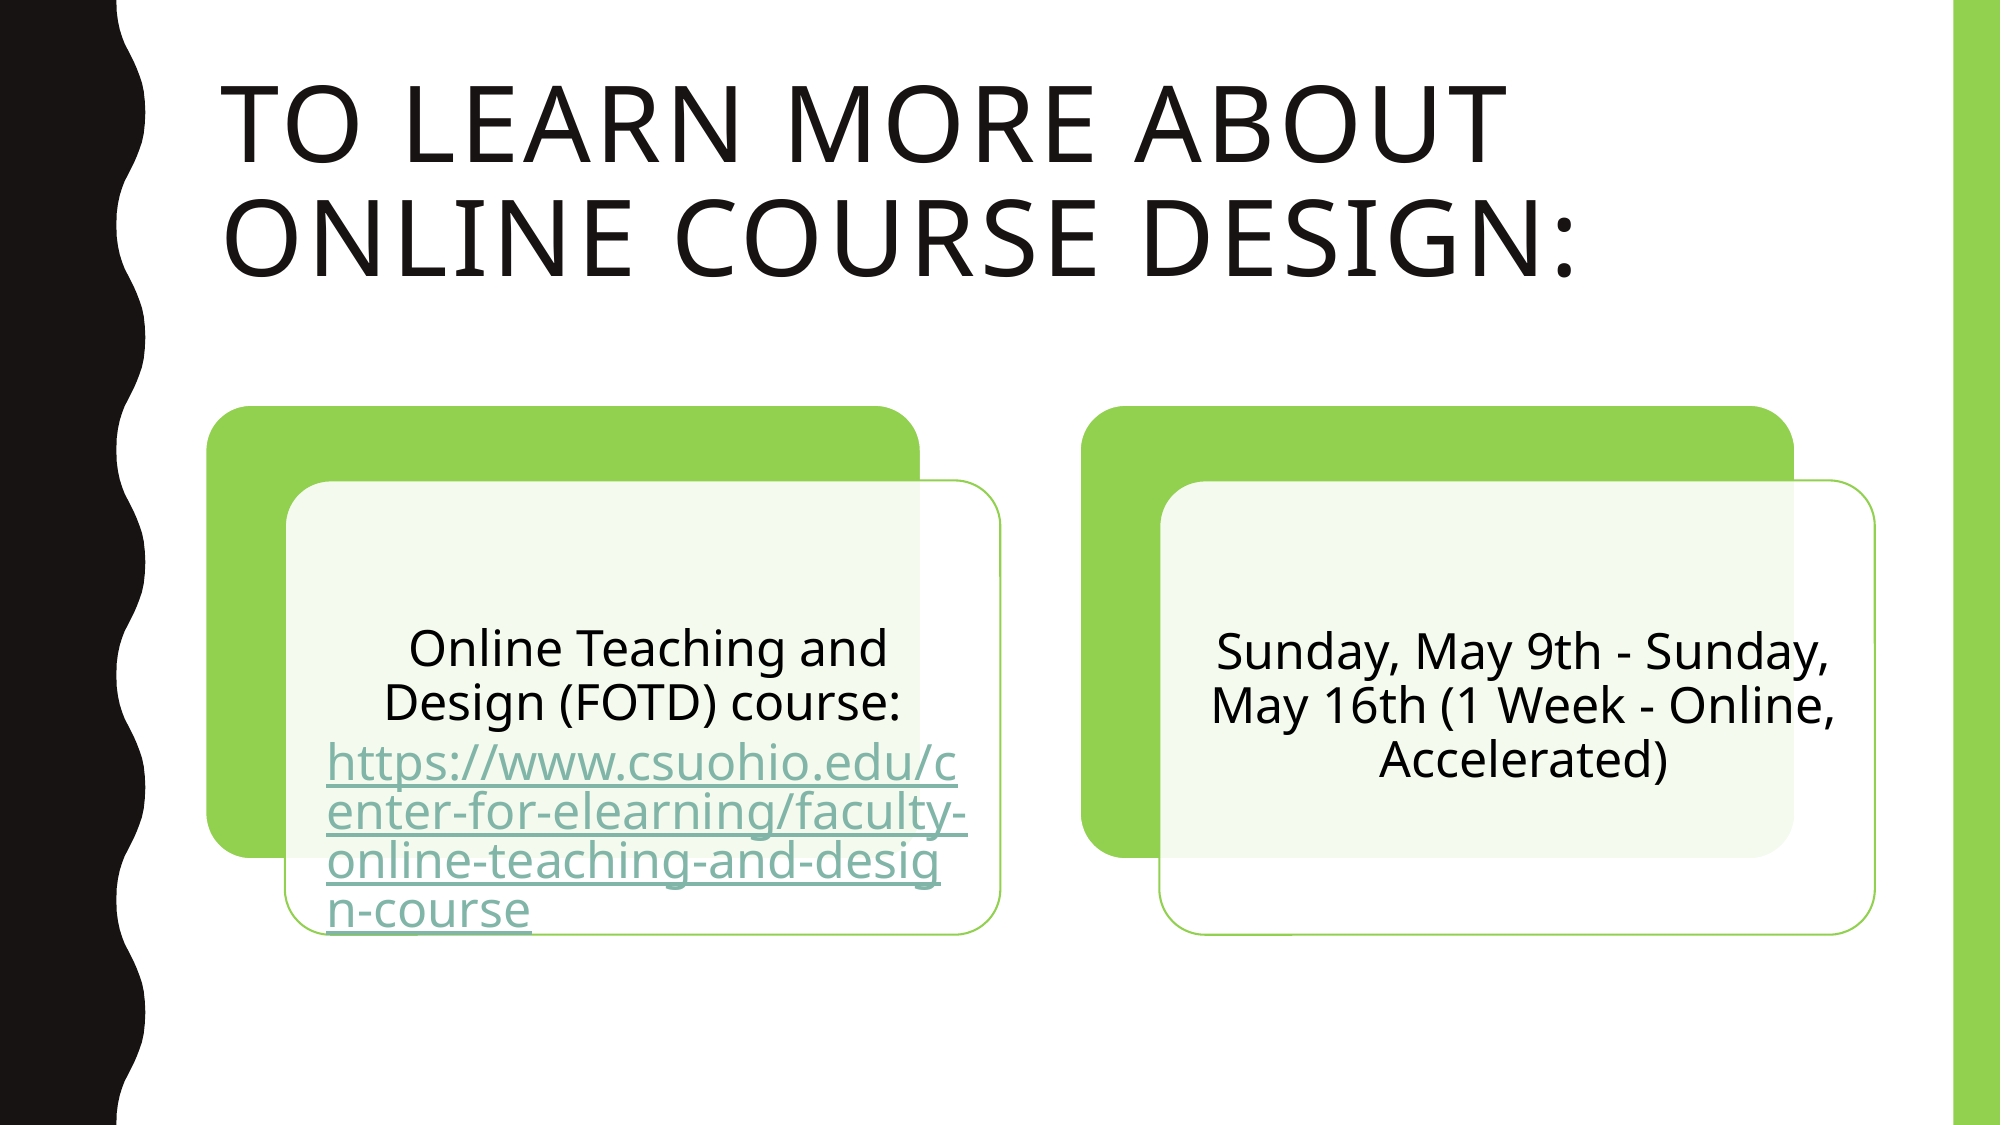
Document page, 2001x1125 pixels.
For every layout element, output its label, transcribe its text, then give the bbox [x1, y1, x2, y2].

title To learn more about online course design: [205, 62, 1875, 308]
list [205, 374, 1875, 965]
